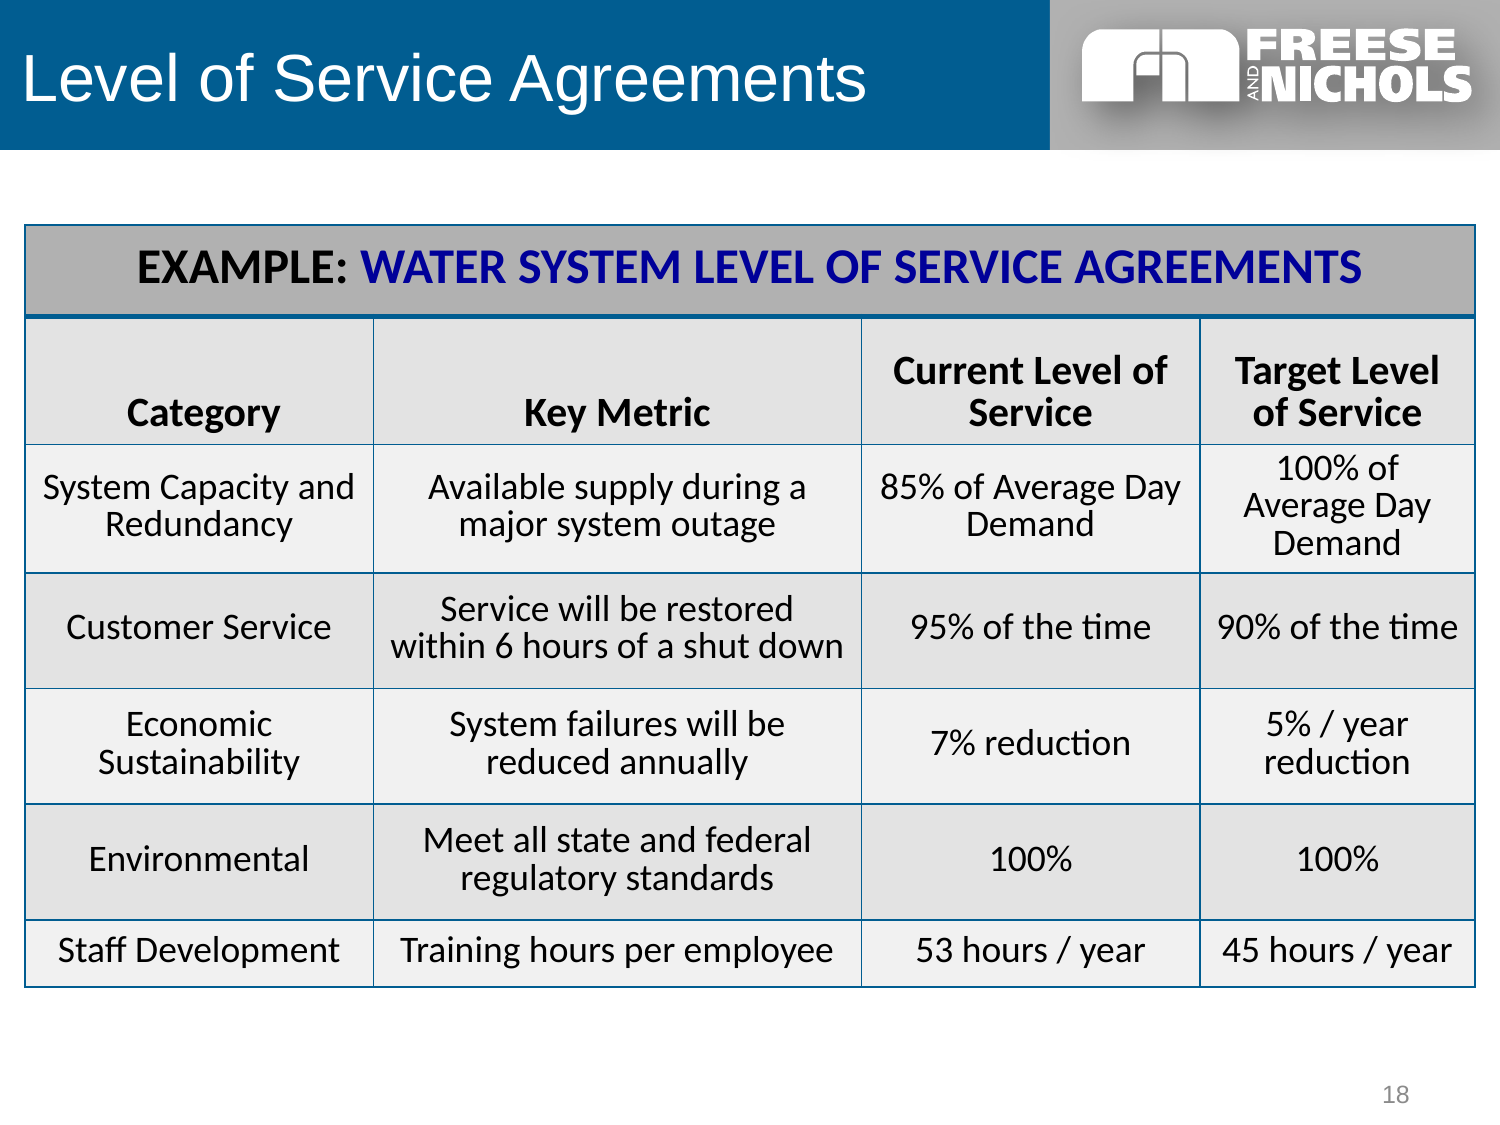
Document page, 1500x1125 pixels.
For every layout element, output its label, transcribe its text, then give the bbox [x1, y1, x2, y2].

table_cell 5% / year reduction [1201, 689, 1474, 803]
table_cell Category [26, 319, 373, 444]
table_cell Customer Service [26, 574, 373, 688]
table_cell Environmental [26, 805, 373, 919]
picture [0, 150, 1500, 1125]
slide_number 18 [1074, 1062, 1425, 1125]
table_cell 100% [862, 805, 1199, 919]
table_cell Service will be restored within 6 hours of a shut down [374, 574, 861, 688]
table_cell 100% [1201, 805, 1474, 919]
table_cell Training hours per employee [374, 921, 861, 986]
table_cell System Capacity and Redundancy [26, 445, 373, 572]
table_cell Staff Development [26, 921, 373, 986]
table_cell 53 hours / year [862, 921, 1199, 986]
table_cell 85% of Average Day Demand [862, 445, 1199, 572]
title Level of Service Agreements [5, 0, 1050, 150]
table_cell Key Metric [374, 319, 861, 444]
table_cell 95% of the time [862, 574, 1199, 688]
table_cell 7% reduction [862, 689, 1199, 803]
table_cell Current Level of Service [862, 319, 1199, 444]
table_cell 45 hours / year [1201, 921, 1474, 986]
table_cell Economic Sustainability [26, 689, 373, 803]
table_cell System failures will be reduced annually [374, 689, 861, 803]
table_cell Available supply during a major system outage [374, 445, 861, 572]
table_cell Meet all state and federal regulatory standards [374, 805, 861, 919]
table_header EXAMPLE: WATER SYSTEM LEVEL OF SERVICE AGREEMENTS [26, 226, 1474, 314]
table_cell 100% of Average Day Demand [1201, 445, 1474, 572]
table_cell 90% of the time [1201, 574, 1474, 688]
table_cell Target Level of Service [1201, 319, 1474, 444]
